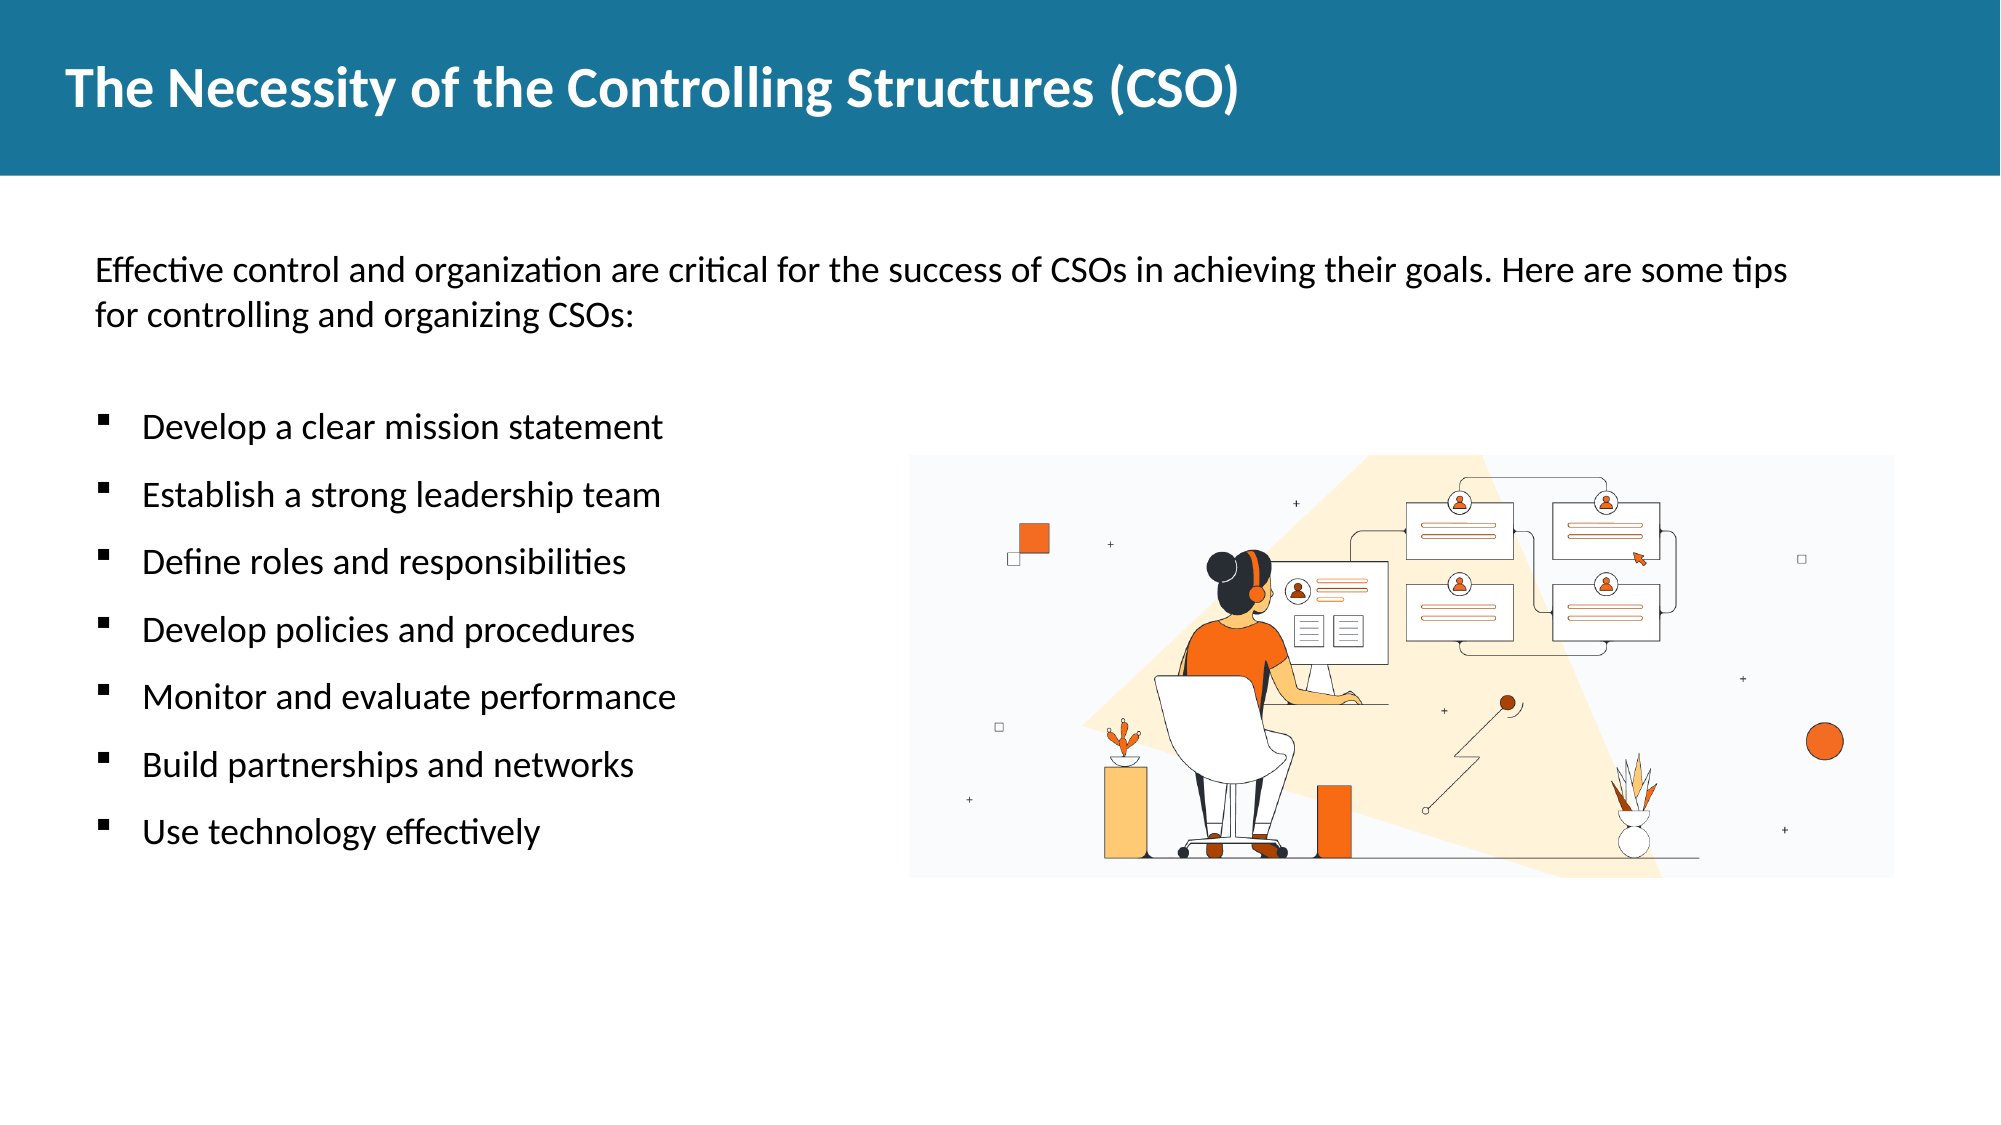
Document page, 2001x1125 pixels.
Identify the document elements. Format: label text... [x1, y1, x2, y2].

picture [909, 455, 1894, 879]
title The Necessity of the Controlling Structures (CSO) [65, 28, 1935, 140]
list Effective control and organization are critical for the success of CSOs in achieving their goals. Here are some tips for controlling and organizing CSOs: Develop a clear mission statement Establish a strong leadership team Define roles and responsibilities Develop policies and procedures Monitor and evaluate performance Build partnerships and networks Use technology effectively [65, 244, 1797, 878]
